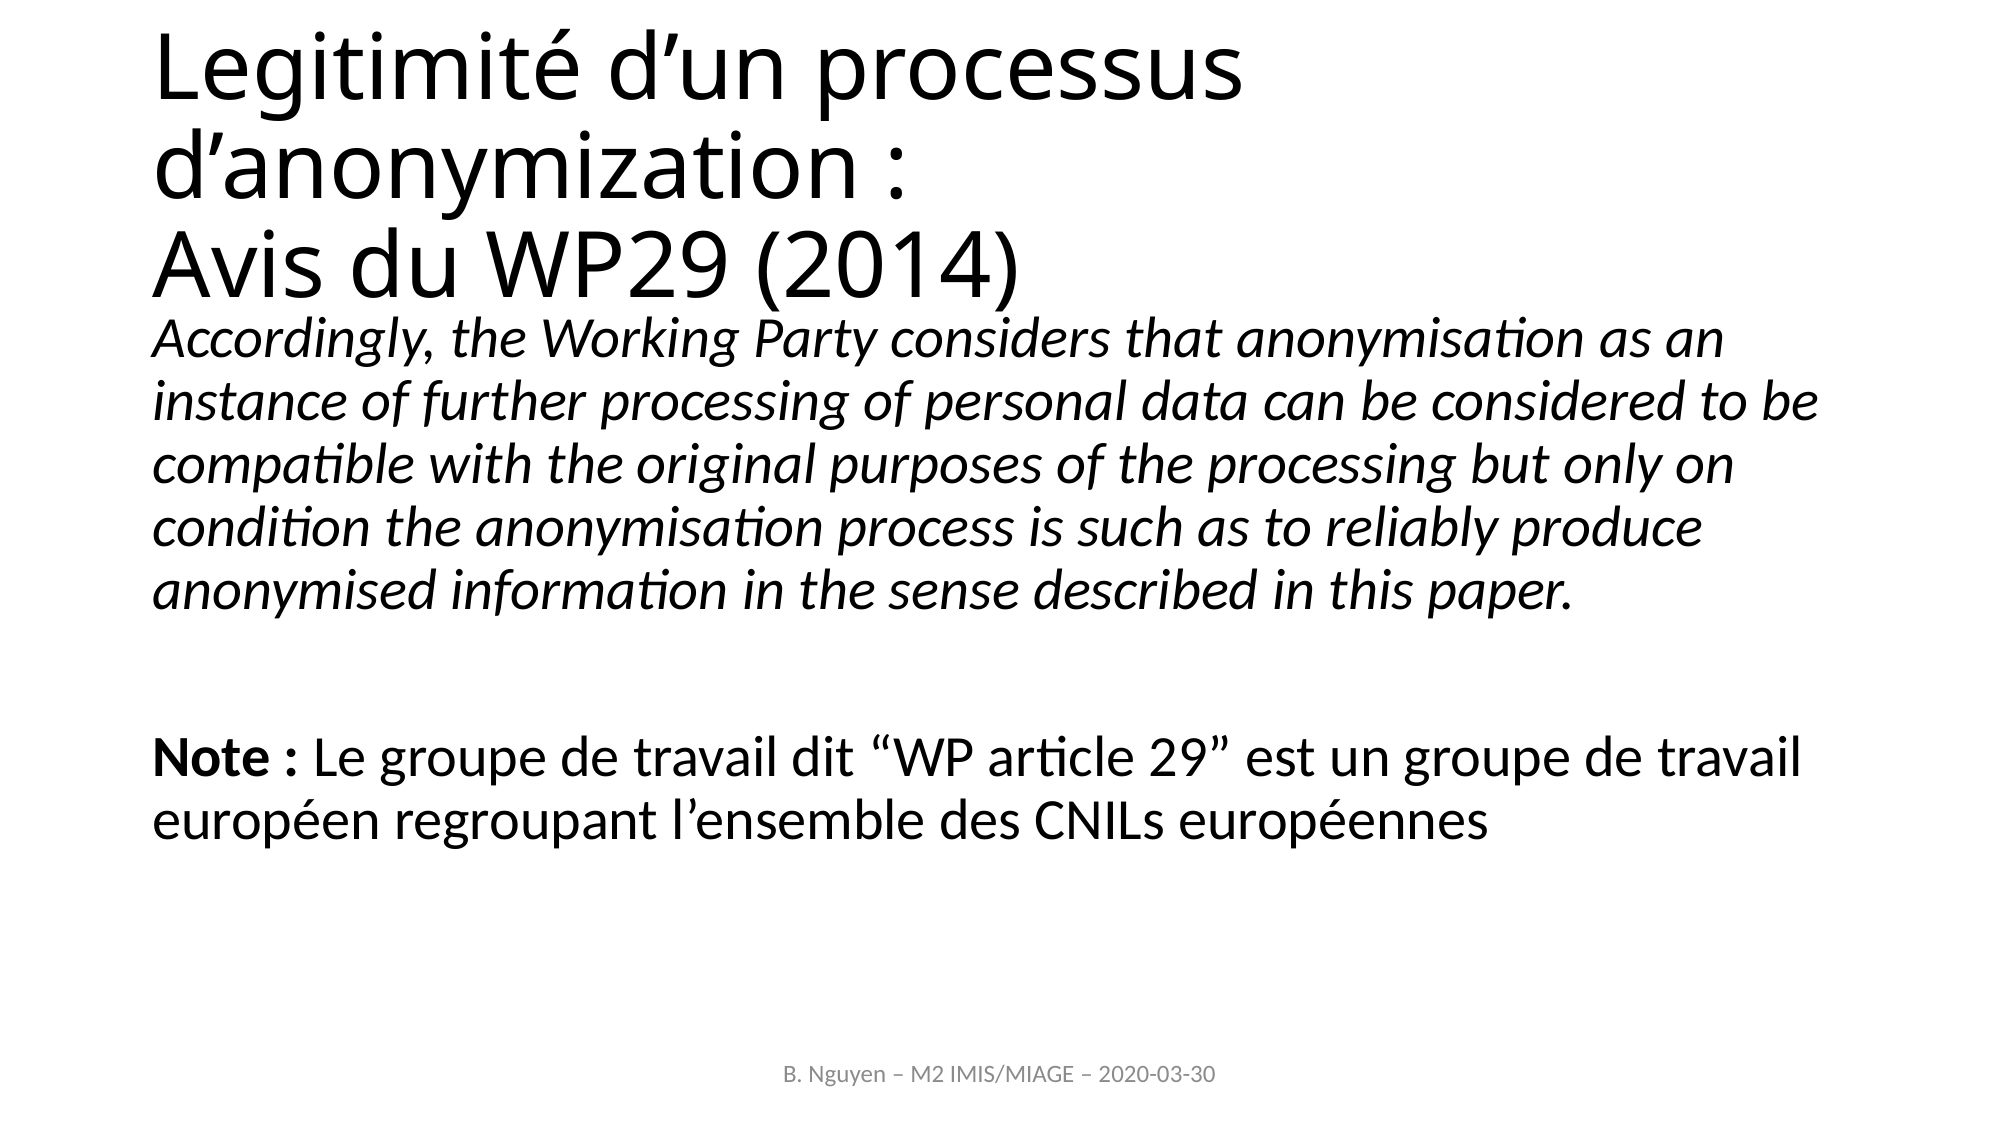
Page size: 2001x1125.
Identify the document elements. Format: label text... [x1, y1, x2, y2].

footer B. Nguyen – M2 IMIS/MIAGE – 2020-03-30 [662, 1042, 1338, 1103]
list Accordingly, the Working Party considers that anonymisation as an instance of further processing of personal data can be considered to be compatible with the original purposes of the processing but only on condition the anonymisation process is such as to reliably produce anonymised information in the sense described in this paper. Note : Le groupe de travail dit “WP article 29” est un groupe de travail européen regroupant l’ensemble des CNILs européennes [137, 299, 1863, 1014]
title Legitimité d’un processus d’anonymization : Avis du WP29 (2014) [137, 59, 1863, 278]
